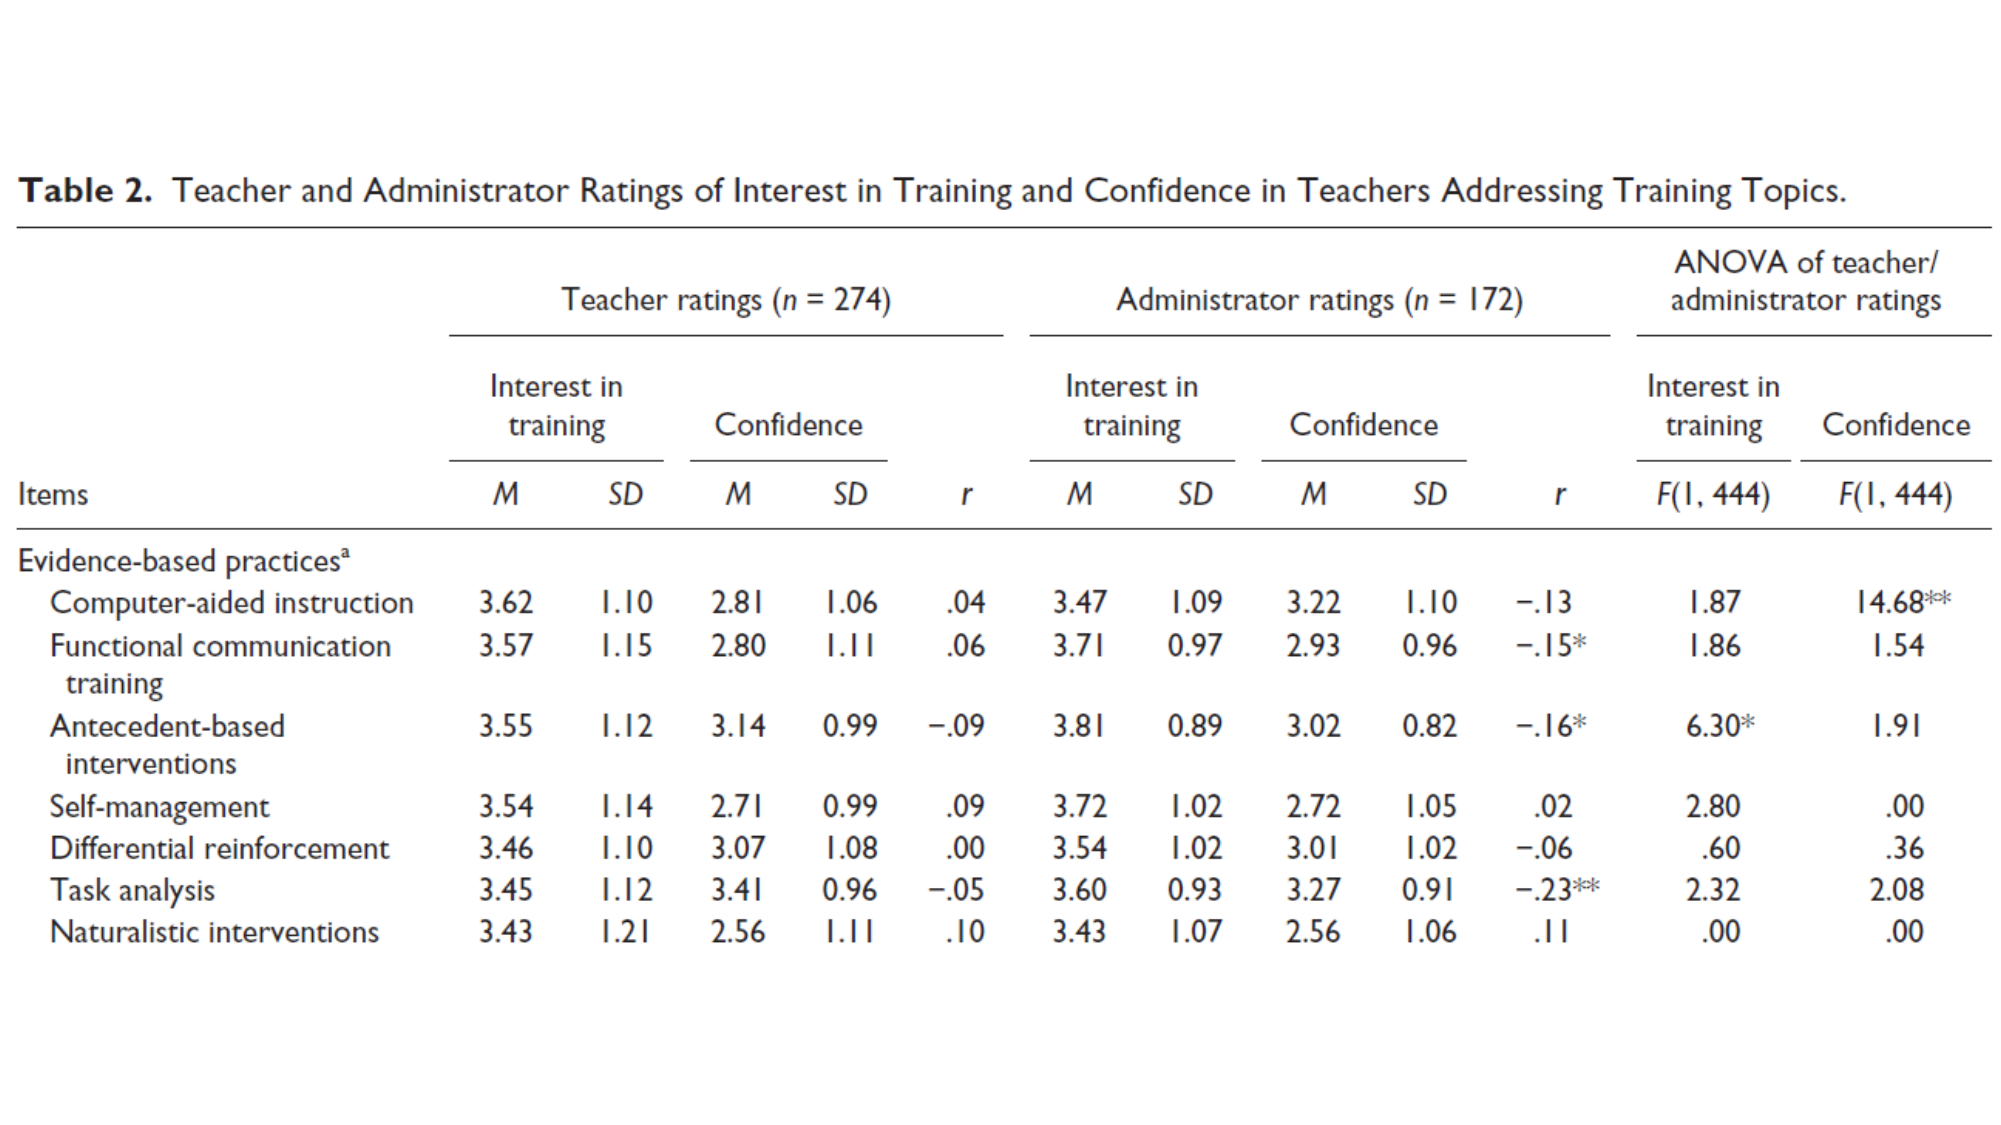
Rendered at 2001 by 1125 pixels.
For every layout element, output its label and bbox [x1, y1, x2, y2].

picture [0, 162, 2000, 953]
